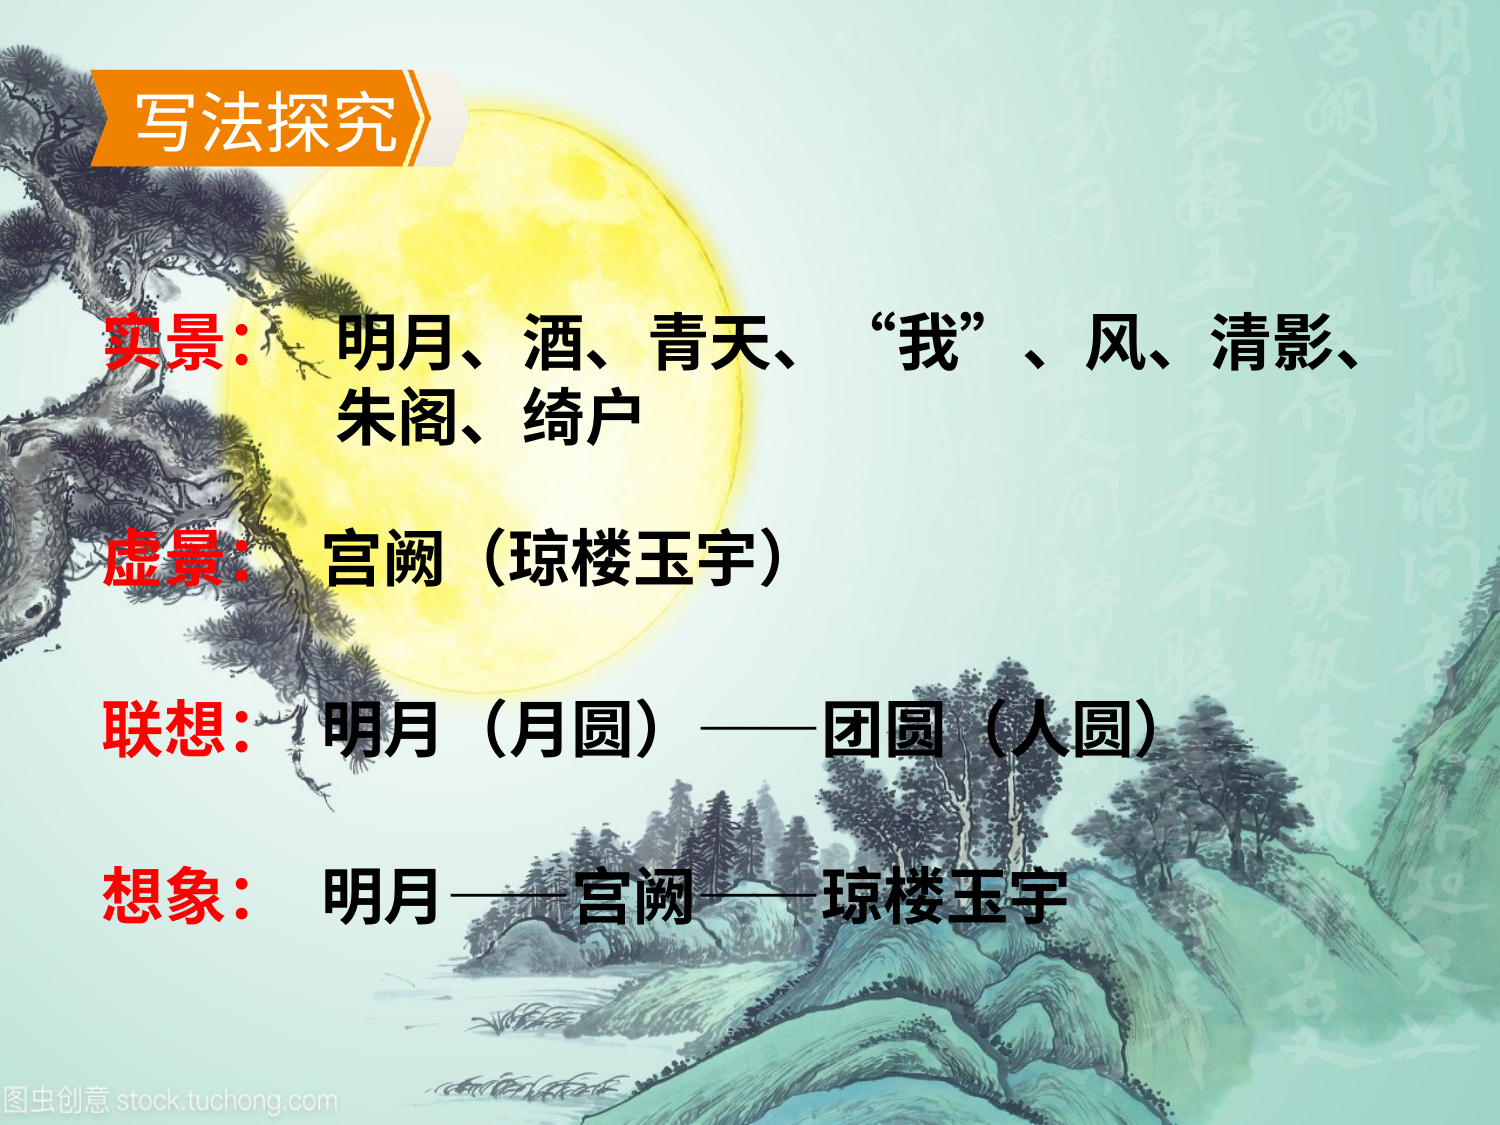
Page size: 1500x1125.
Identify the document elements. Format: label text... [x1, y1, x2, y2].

text_box 宫阙（琼楼玉宇） [306, 511, 836, 602]
text_box 明月（月圆）——团圆（人圆） [306, 682, 1212, 773]
text_box 明月、酒、青天、“我”、风、清影、朱阁、绮户 [320, 295, 1410, 461]
text_box 虚景： [86, 511, 305, 602]
text_box 实景： [86, 295, 305, 386]
text_box 联想： [86, 682, 305, 773]
picture [0, 0, 1500, 1125]
text_box 明月——宫阙——琼楼玉宇 [306, 849, 1087, 940]
text_box 想象： [86, 849, 305, 940]
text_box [86, 65, 472, 170]
